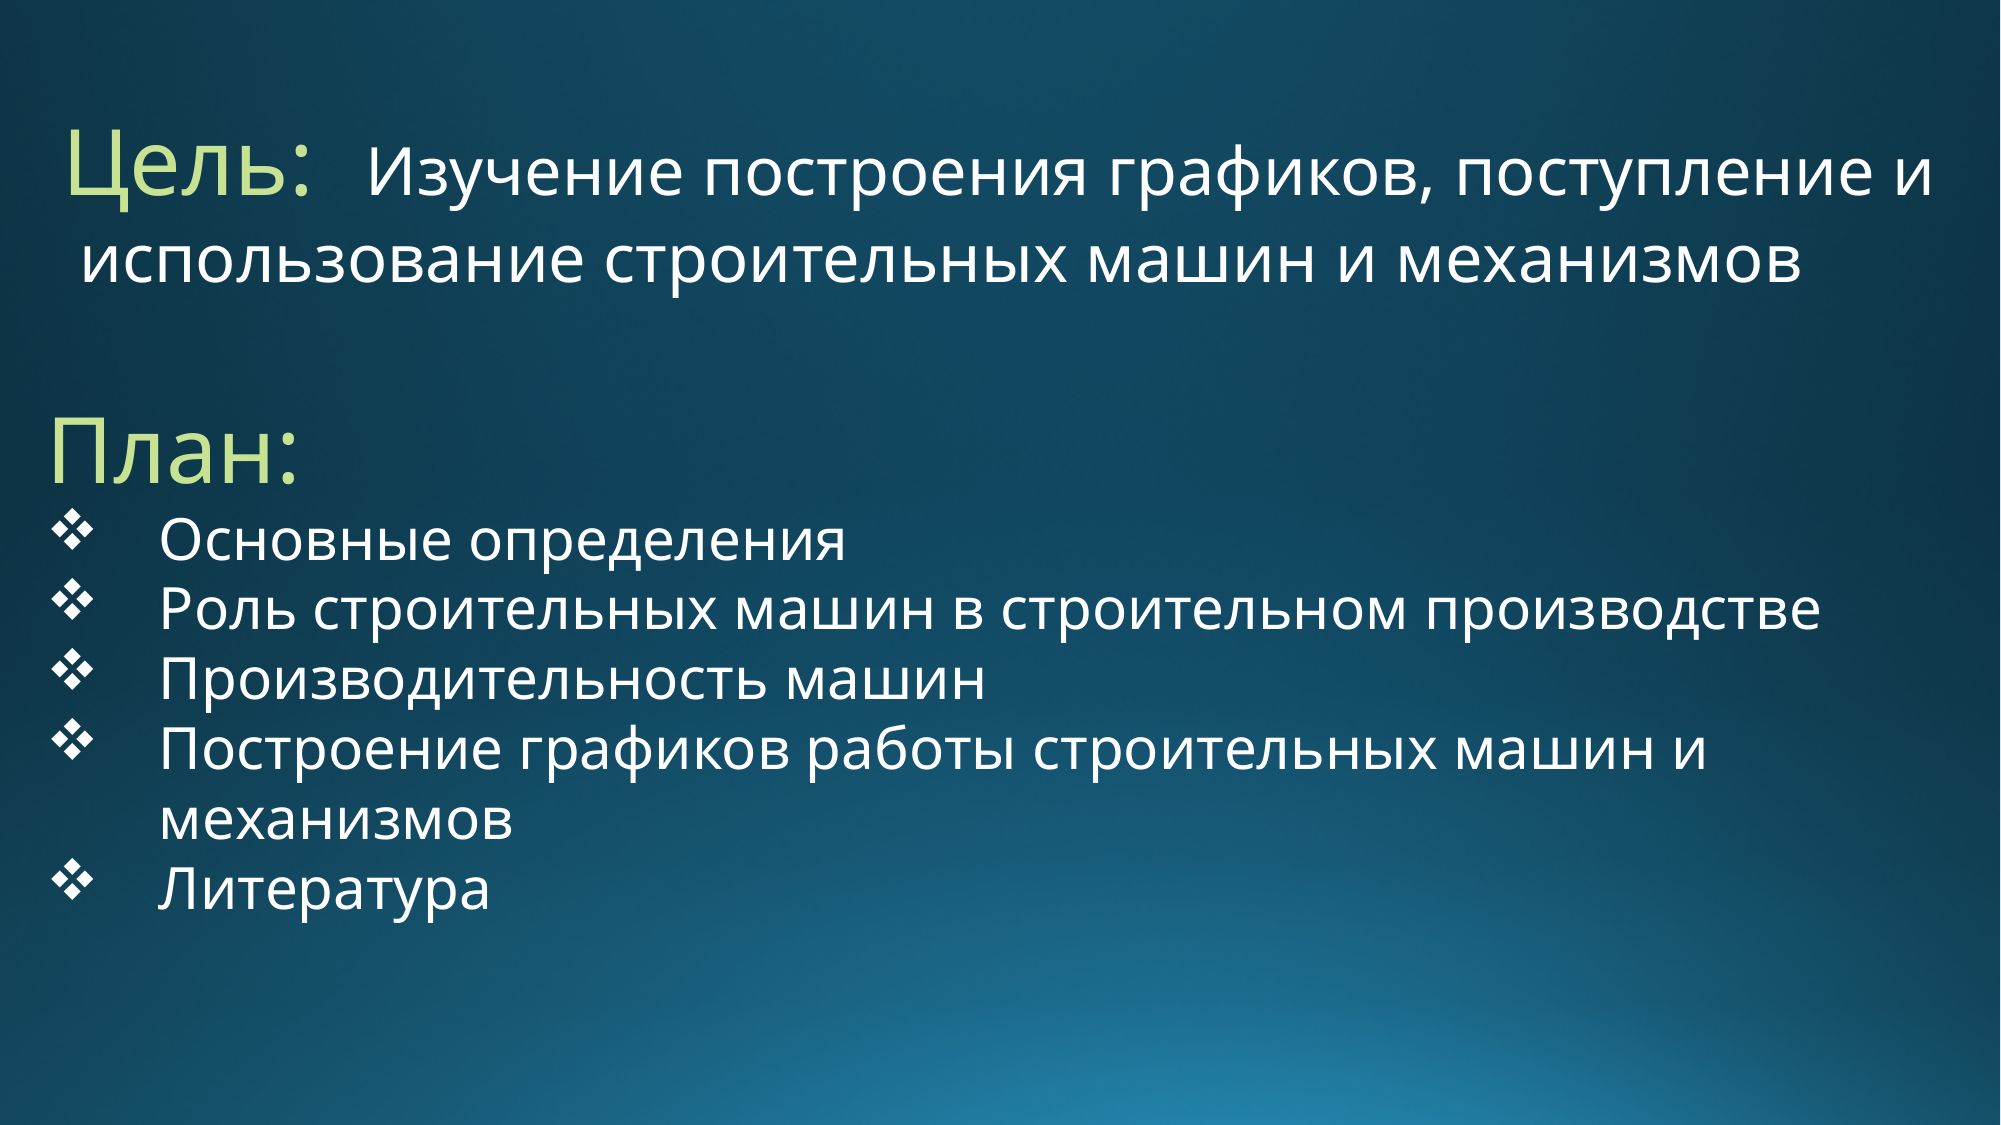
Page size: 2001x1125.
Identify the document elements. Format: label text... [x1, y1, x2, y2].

text_box План: Основные определения Роль строительных машин в строительном производстве Производительность машин Построение графиков работы строительных машин и механизмов Литература [31, 384, 1985, 1089]
picture [0, 0, 2001, 1125]
text_box Цель: Изучение построения графиков, поступление и использование строительных машин и механизмов [47, 88, 2000, 443]
